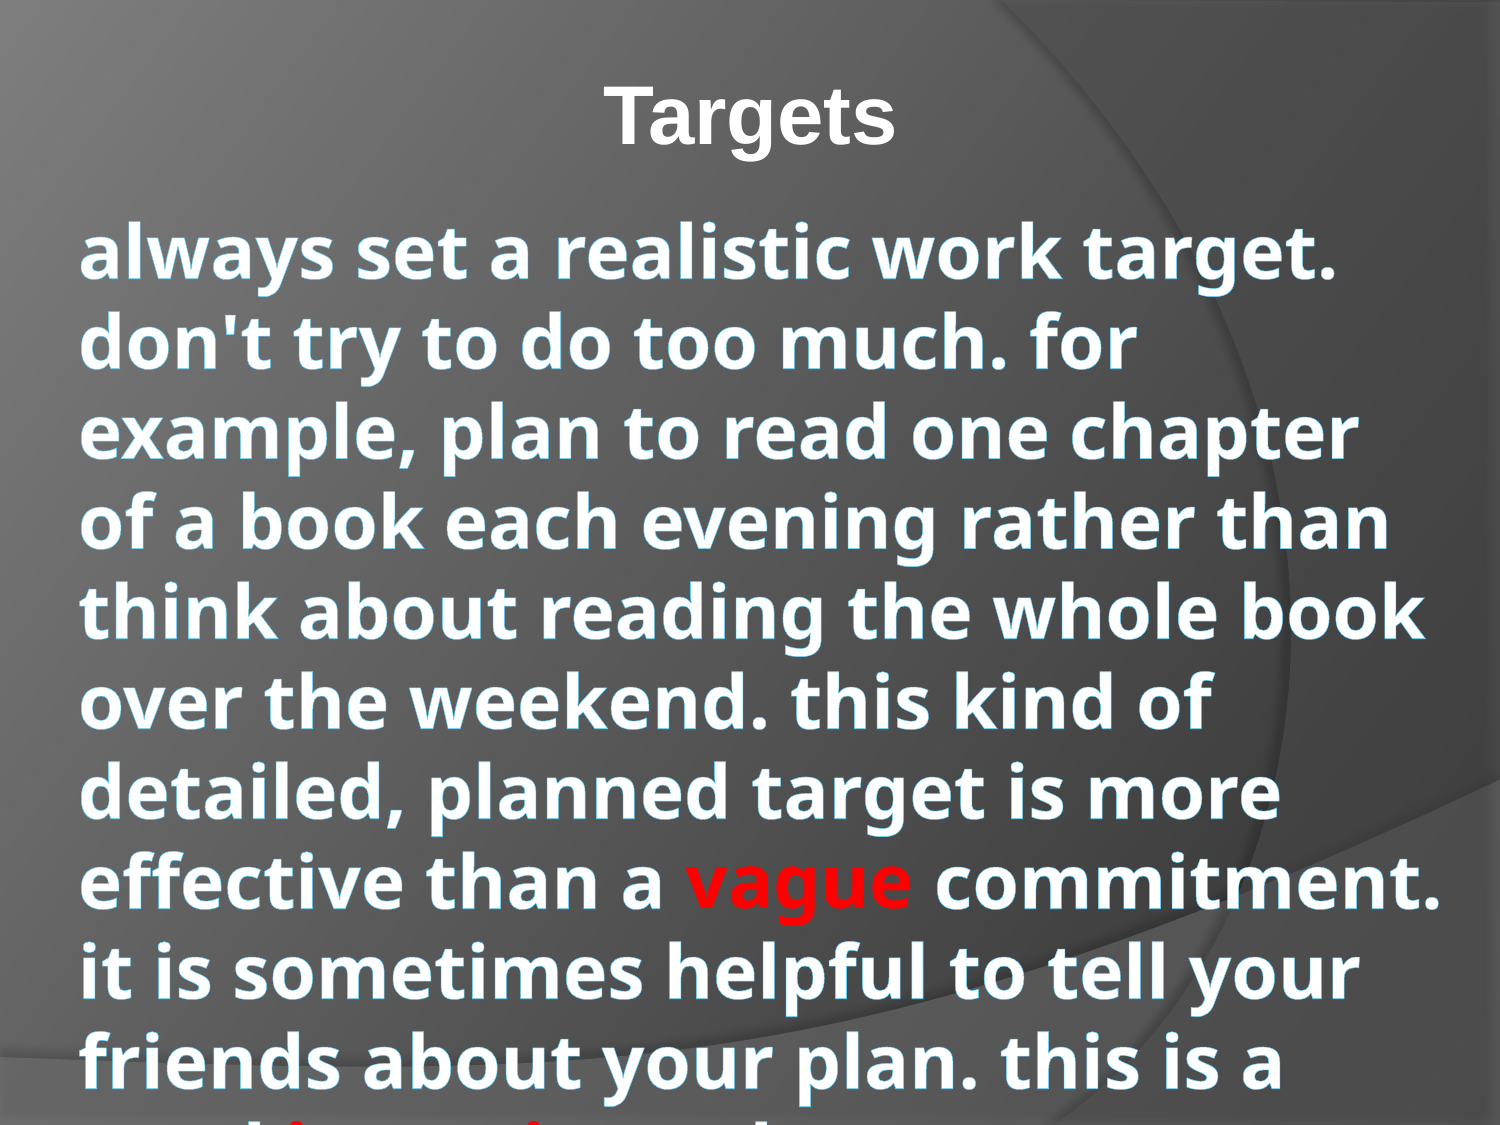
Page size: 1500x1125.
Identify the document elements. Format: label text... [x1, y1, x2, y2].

subtitle Targets [71, 66, 1424, 220]
title always set a realistic work target. don't try to do too much. for example, plan to read one chapter of a book each evening rather than think about reading the whole book over the weekend. this kind of detailed, planned target is more effective than a vague commitment. it is sometimes helpful to tell your friends about your plan. this is a good incentive to keep you on target because they will know if you fail! [70, 196, 1459, 1094]
